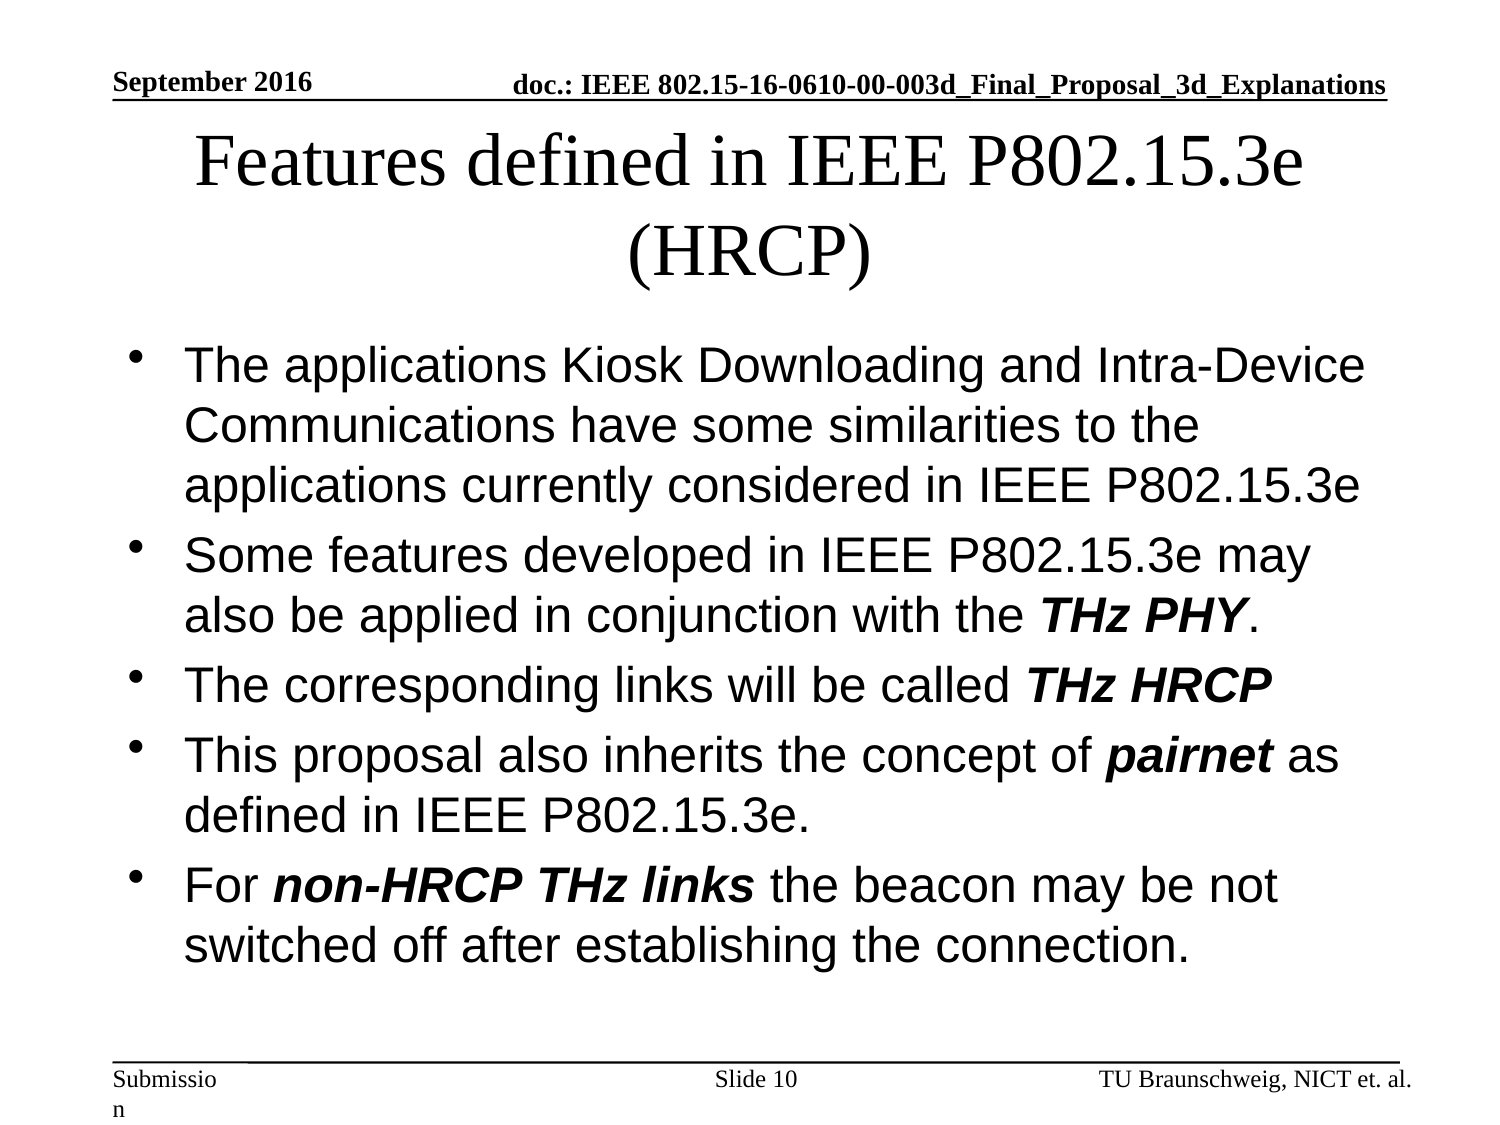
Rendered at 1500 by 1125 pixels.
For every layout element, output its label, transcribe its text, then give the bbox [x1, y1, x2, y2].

slide_number Slide 10 [712, 1061, 800, 1093]
list The applications Kiosk Downloading and Intra-Device Communications have some similarities to the applications currently considered in IEEE P802.15.3e Some features developed in IEEE P802.15.3e may also be applied in conjunction with the THz PHY. The corresponding links will be called THz HRCP This proposal also inherits the concept of pairnet as defined in IEEE P802.15.3e. For non-HRCP THz links the beacon may be not switched off after establishing the connection. [112, 324, 1388, 1001]
title Features defined in IEEE P802.15.3e (HRCP) [112, 112, 1388, 288]
footer TU Braunschweig, NICT et. al. [899, 1061, 1413, 1093]
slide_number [112, 61, 376, 98]
